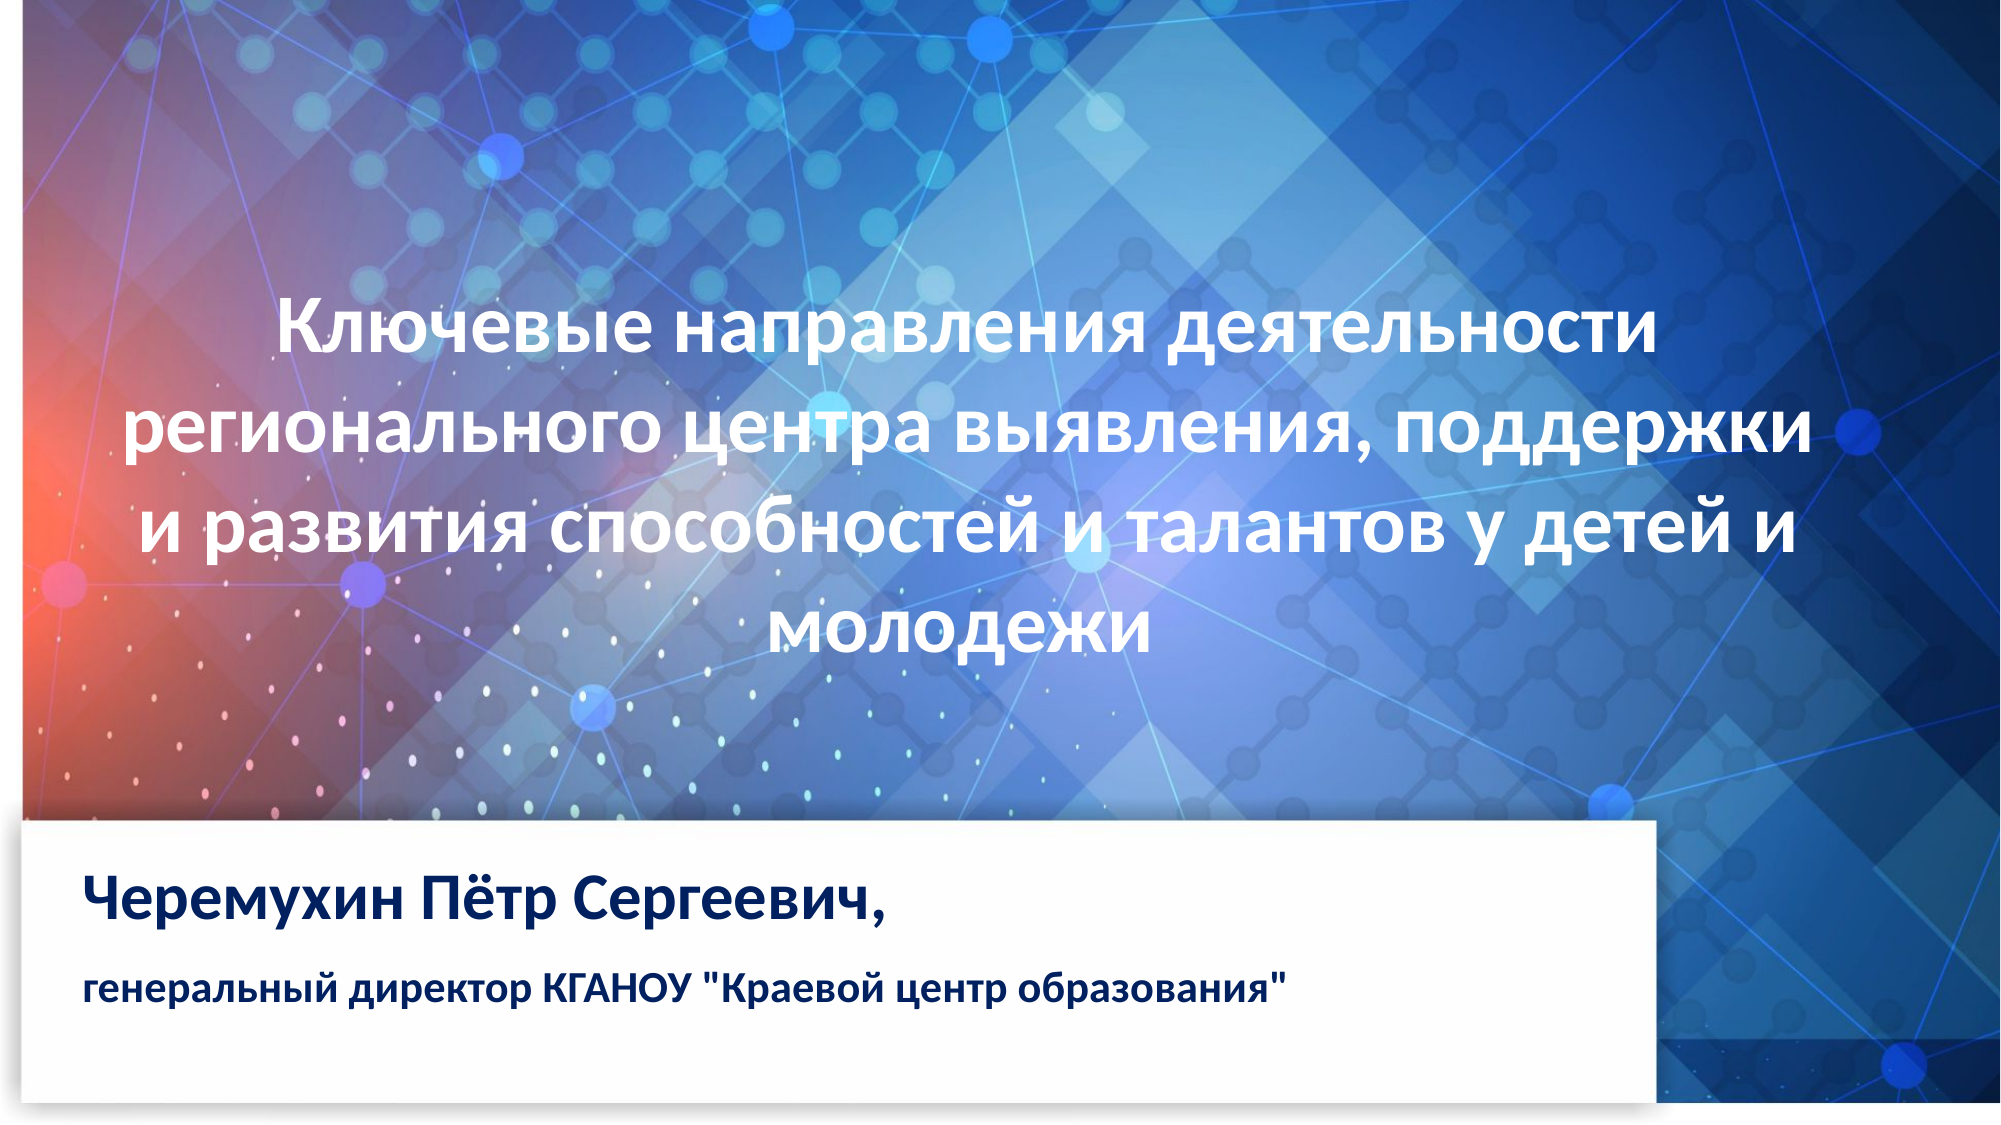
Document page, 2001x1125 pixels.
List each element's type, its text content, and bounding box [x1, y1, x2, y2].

text_box генеральный директор КГАНОУ "Краевой центр образования" [62, 937, 1313, 1032]
text_box Черемухин Пётр Сергеевич, [62, 845, 1813, 940]
text_box Ключевые направления деятельности регионального центра выявления, поддержки и развития способностей и талантов у детей и молодежи [93, 343, 1844, 594]
picture [0, 0, 2001, 1125]
